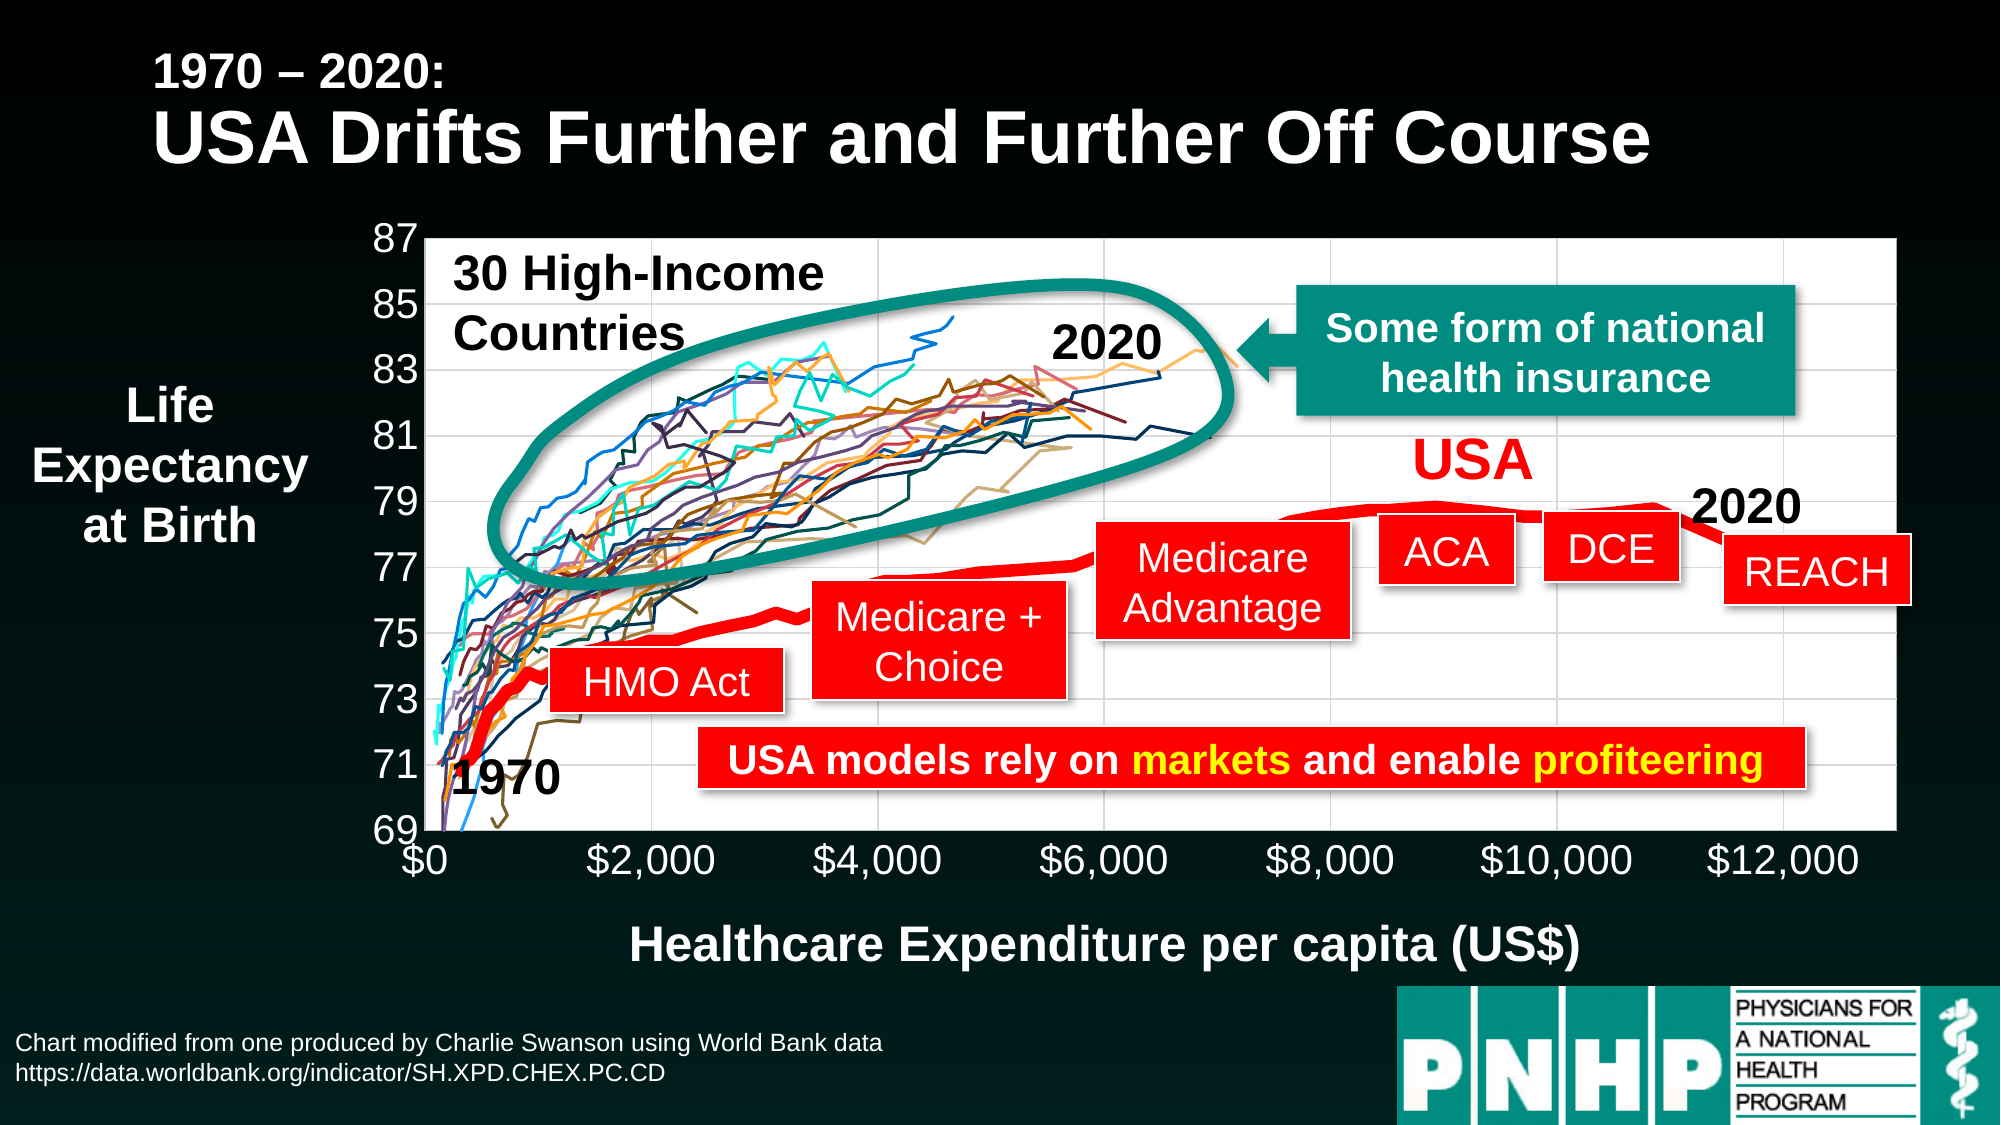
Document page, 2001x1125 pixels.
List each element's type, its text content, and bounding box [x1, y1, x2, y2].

chart [340, 200, 1929, 898]
picture [1397, 986, 2000, 1125]
list Chart modified from one produced by Charlie Swanson using World Bank data https://data.worldbank.org/indicator/SH.XPD.CHEX.PC.CD [0, 986, 1350, 1125]
title 1970 – 2020: USA Drifts Further and Further Off Course [137, 4, 1863, 222]
text_box Life Expectancy at Birth [0, 365, 340, 561]
text_box Healthcare Expenditure per capita (US$) [480, 904, 1597, 980]
